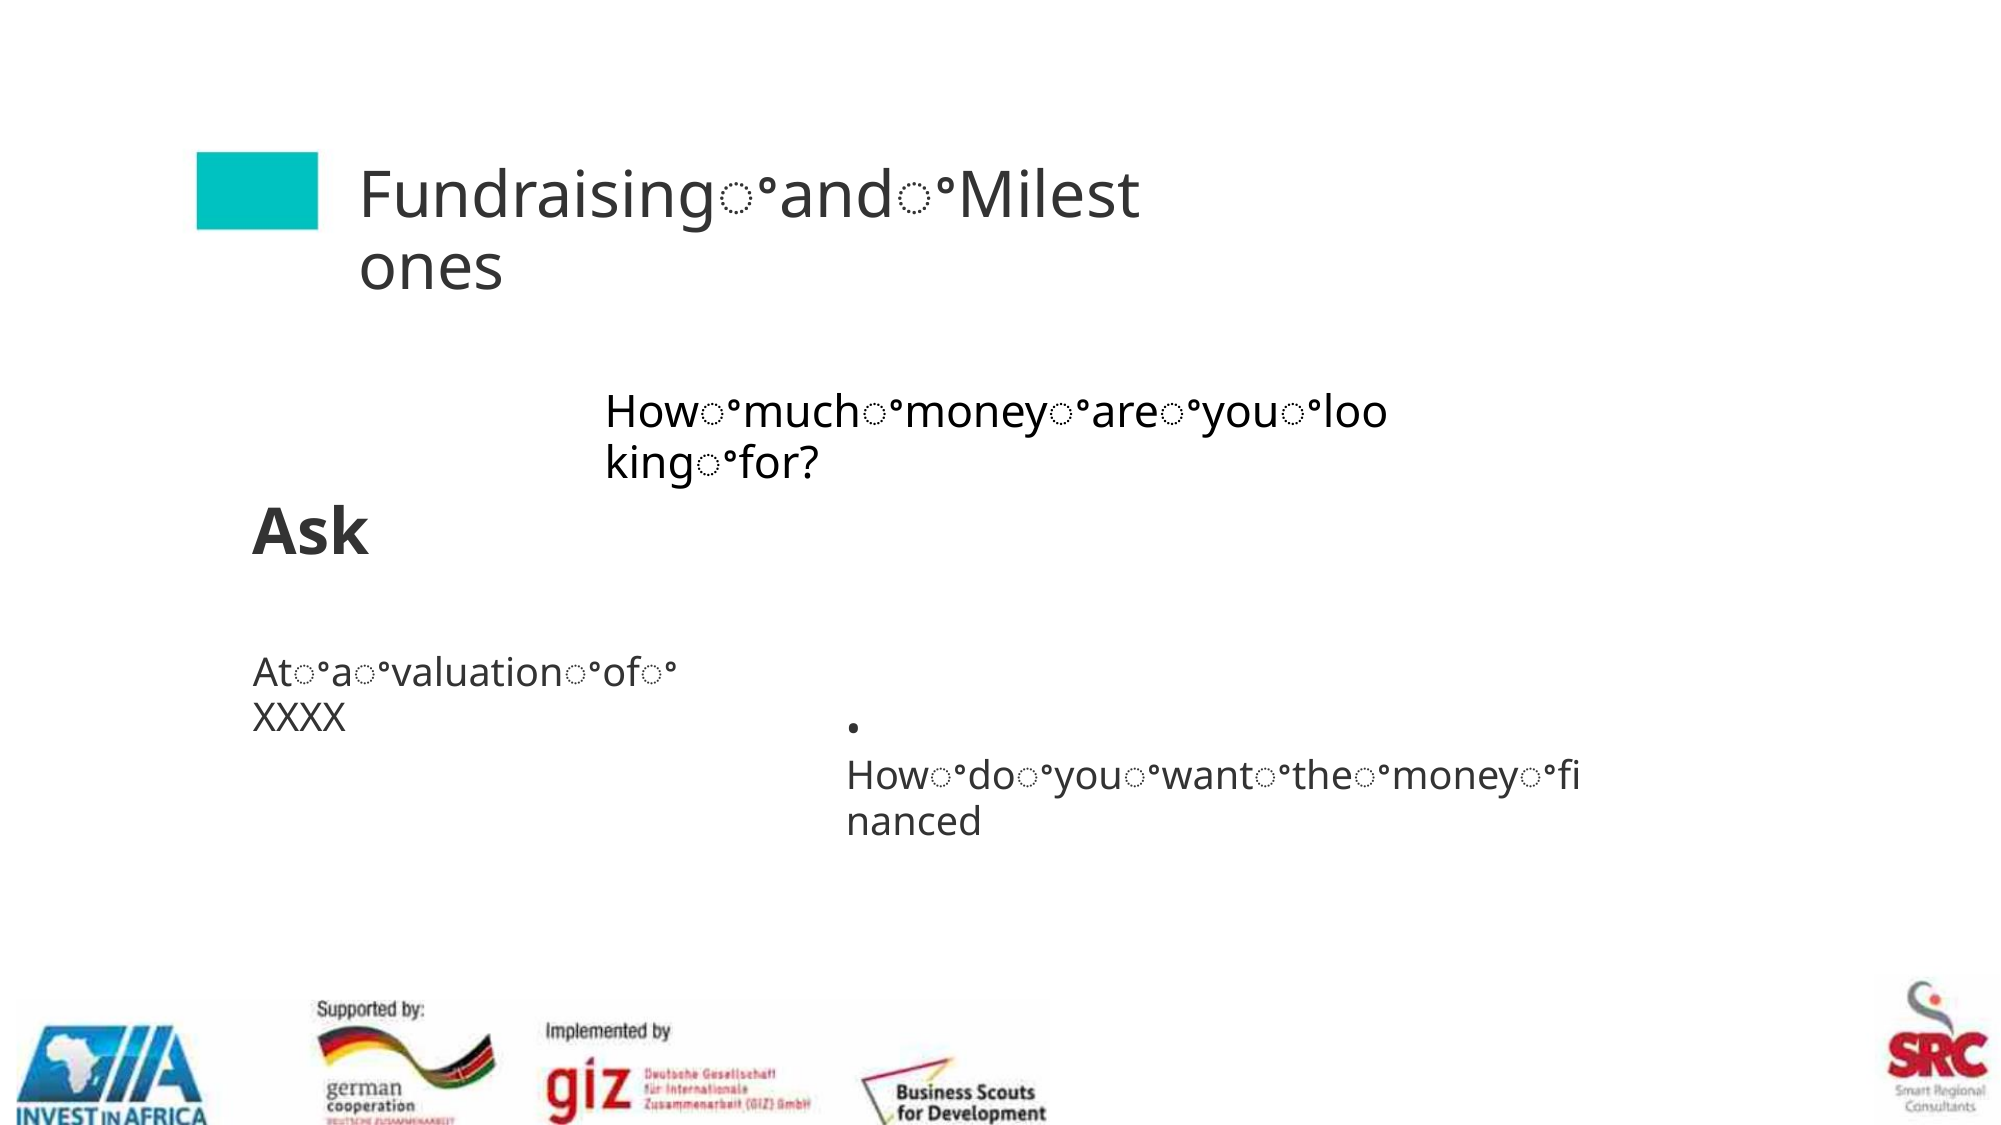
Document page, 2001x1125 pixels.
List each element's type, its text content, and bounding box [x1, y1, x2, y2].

text_box AtꢀaꢀvaluationꢀofꢀXXXX [252, 649, 683, 739]
text_box FundraisingꢀandꢀMilestones [358, 157, 1179, 303]
text_box Ask [252, 494, 398, 568]
text_box • Howꢀdoꢀyouꢀwantꢀtheꢀmoneyꢀfinanced [845, 705, 1605, 844]
text_box [0, 0, 2000, 1125]
text_box Howꢀmuchꢀmoneyꢀareꢀyouꢀlookingꢀfor? [604, 386, 1398, 488]
